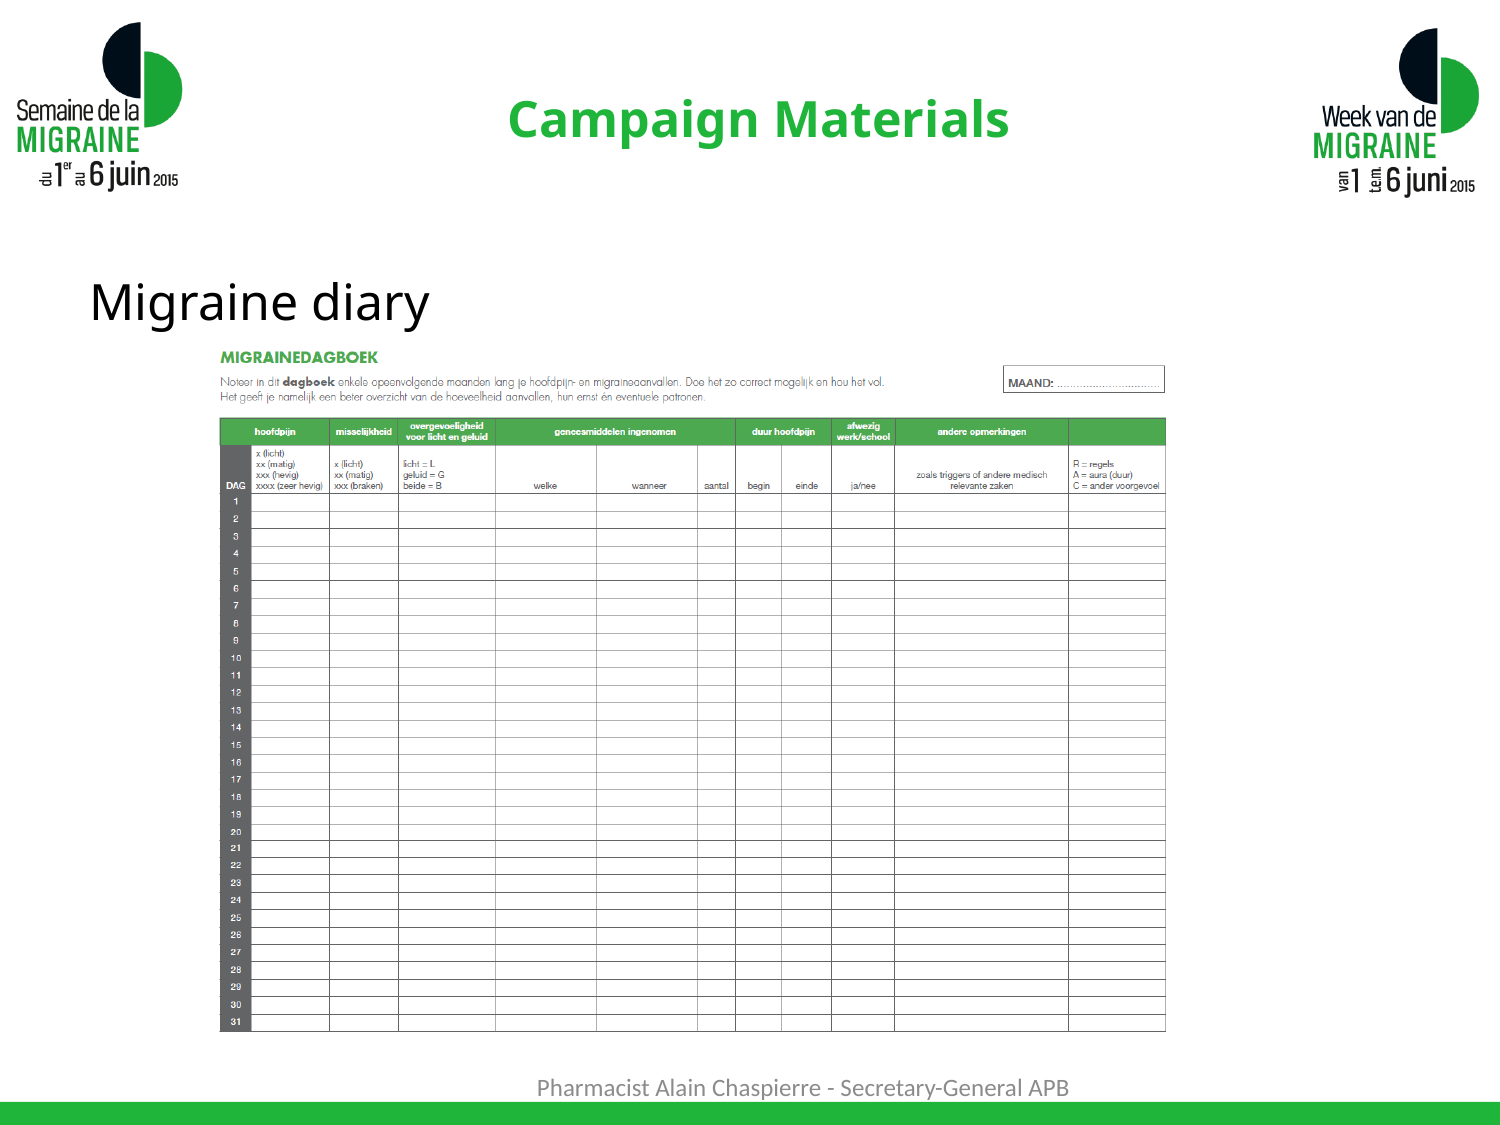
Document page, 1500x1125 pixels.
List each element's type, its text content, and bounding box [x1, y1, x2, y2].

picture [8, 13, 195, 208]
picture [206, 337, 1176, 1044]
title Campaign Materials [224, 79, 1294, 268]
picture [1305, 19, 1492, 214]
list Migraine diary [75, 262, 1425, 362]
footer Pharmacist Alain Chaspierre - Secretary-General APB [466, 1070, 1141, 1103]
